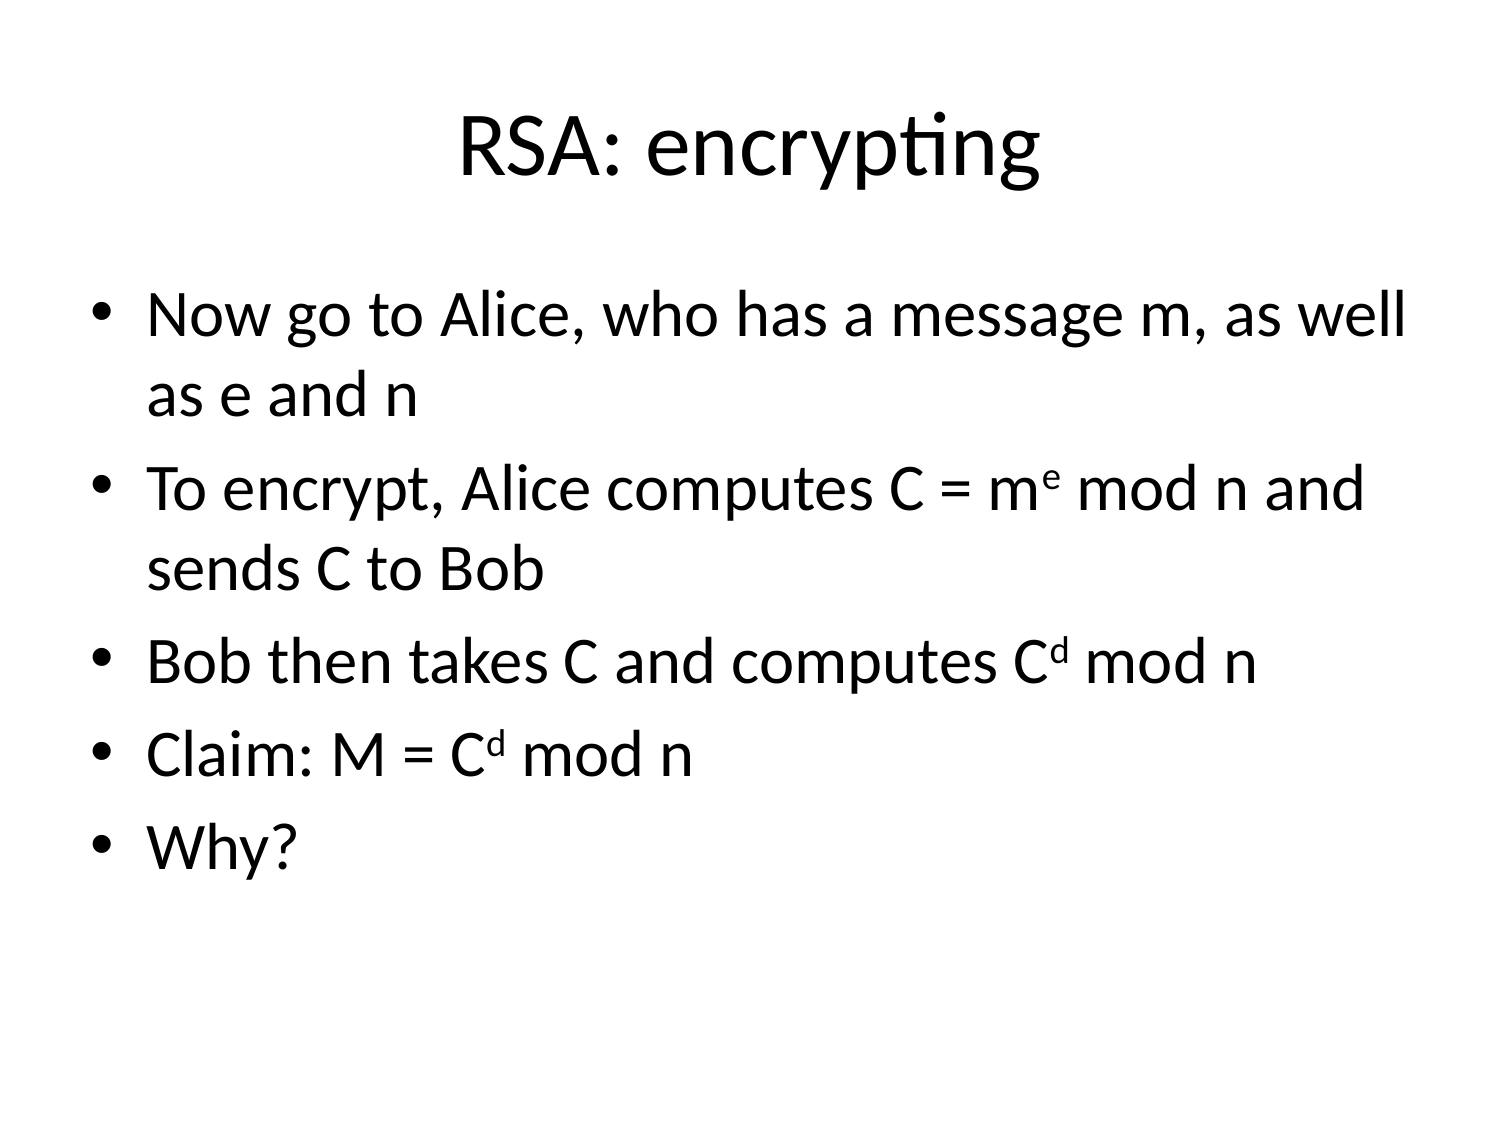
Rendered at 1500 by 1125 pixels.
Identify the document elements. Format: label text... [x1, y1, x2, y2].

list Now go to Alice, who has a message m, as well as e and n To encrypt, Alice computes C = me mod n and sends C to Bob Bob then takes C and computes Cd mod n Claim: M = Cd mod n Why? [75, 262, 1425, 1005]
title RSA: encrypting [75, 45, 1425, 233]
